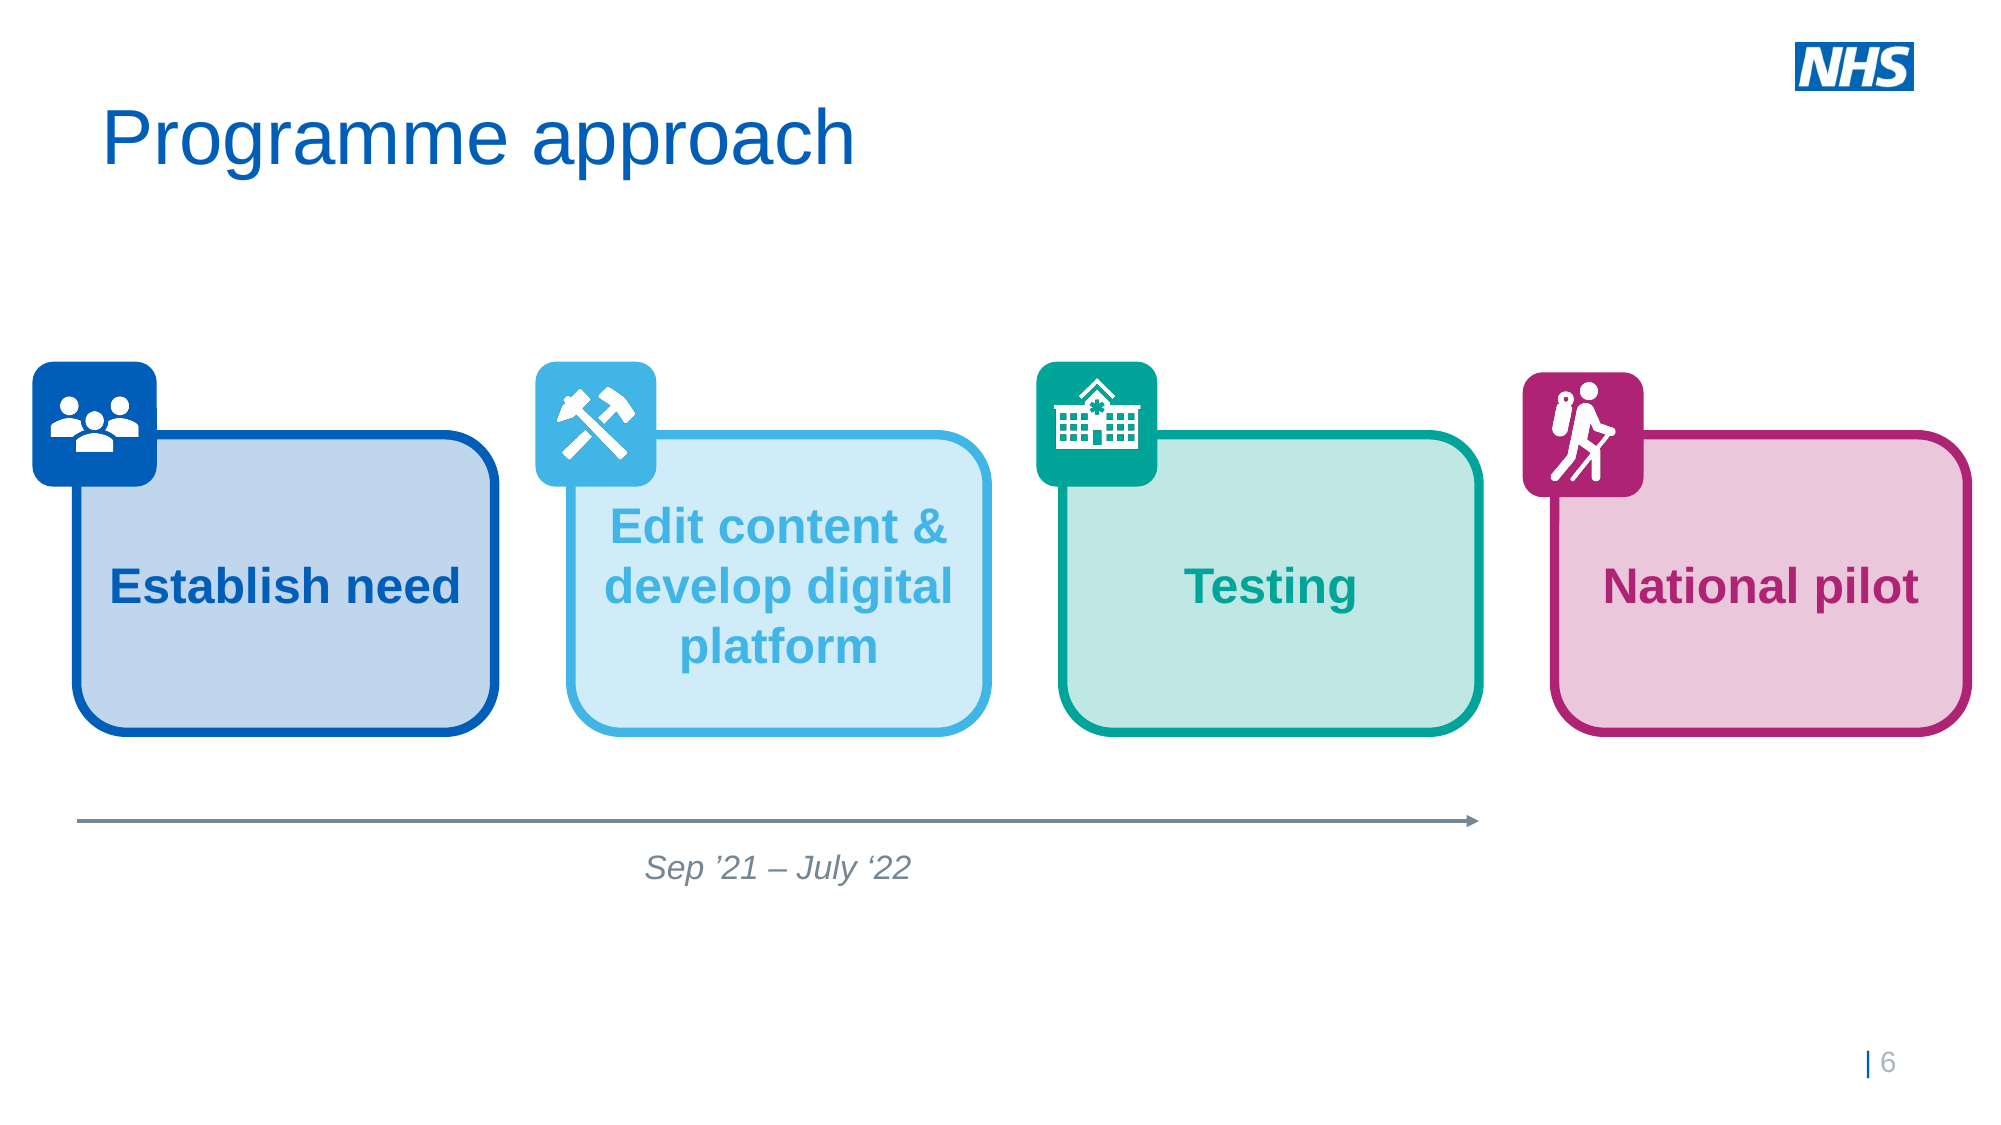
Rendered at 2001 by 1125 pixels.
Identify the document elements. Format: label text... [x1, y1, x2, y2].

text_box Edit content & develop digital platform [569, 433, 989, 734]
text_box [1521, 378, 1645, 499]
text_box [31, 360, 158, 488]
text_box National pilot [1553, 433, 1969, 734]
picture [553, 380, 639, 466]
text_box [1529, 371, 1637, 376]
picture [1046, 365, 1148, 467]
text_box [1035, 360, 1159, 488]
text_box [534, 360, 658, 488]
text_box Sep ’21 – July ‘22 [591, 838, 964, 894]
text_box Testing [1061, 433, 1481, 734]
text_box Establish need [75, 433, 496, 734]
title Programme approach [86, 90, 1914, 191]
picture [1795, 42, 1914, 90]
picture [44, 373, 145, 475]
picture [1527, 376, 1639, 487]
